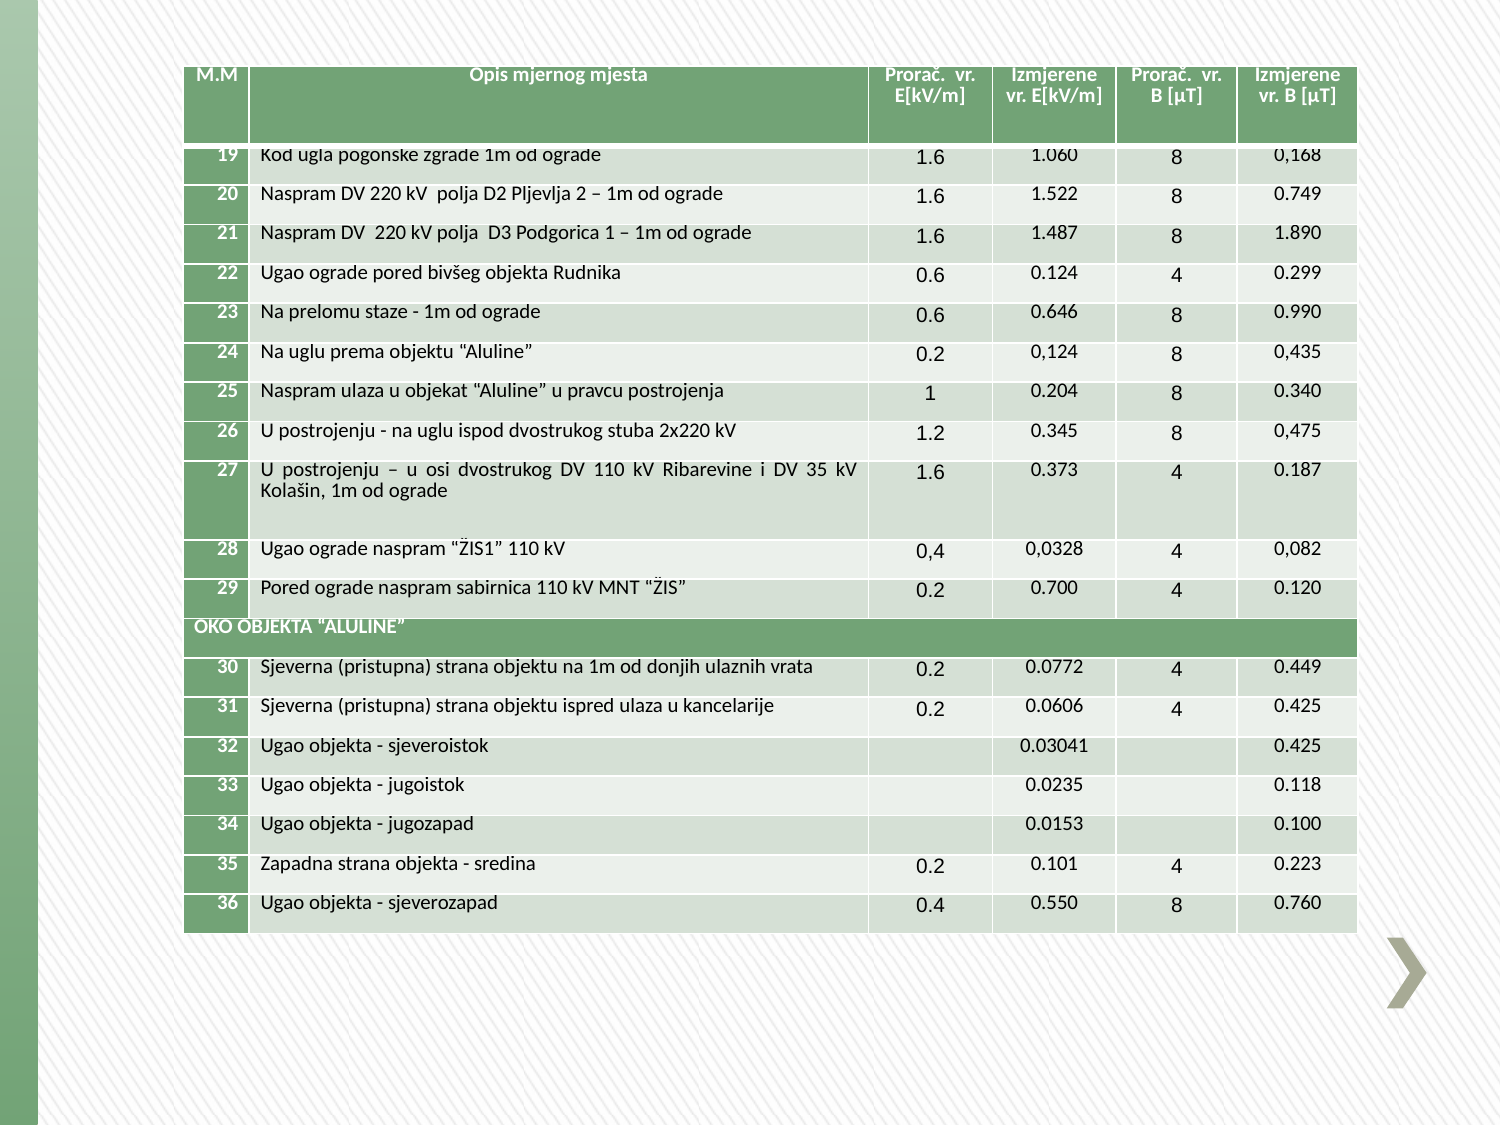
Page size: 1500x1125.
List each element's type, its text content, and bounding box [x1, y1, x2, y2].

table_cell OKO OBJEKTA “ALULINE” [184, 619, 1357, 657]
table_cell 8 [1117, 344, 1236, 381]
table_cell 0.03041 [993, 738, 1115, 775]
table_cell 0.449 [1238, 659, 1357, 696]
table_cell 29 [184, 580, 248, 618]
table_cell 0.749 [1238, 186, 1357, 224]
table_cell Ugao objekta - jugoistok [250, 777, 868, 815]
table_cell 26 [184, 422, 248, 460]
table_cell 0.550 [993, 895, 1115, 933]
table_cell 0.345 [993, 422, 1115, 460]
table_cell Ugao objekta - sjeveroistok [250, 738, 868, 775]
table_cell 34 [184, 816, 248, 854]
table_cell Ugao objekta - jugozapad [250, 816, 868, 854]
table_cell 0.373 [993, 462, 1115, 539]
table_cell 4 [1117, 265, 1236, 302]
table_header Prorač. vr. B [µT] [1117, 67, 1236, 143]
table_cell 0.4 [869, 895, 992, 933]
table_cell 30 [184, 659, 248, 696]
table_cell 1.6 [869, 225, 992, 263]
table_cell 0.124 [993, 265, 1115, 302]
table_cell 4 [1117, 580, 1236, 618]
table_cell 0.425 [1238, 698, 1357, 736]
table_cell 31 [184, 698, 248, 736]
table_cell 0.6 [869, 304, 992, 342]
table_cell 0.223 [1238, 856, 1357, 893]
table_cell 1.6 [869, 462, 992, 539]
table_cell 0.0153 [993, 816, 1115, 854]
table_cell 1.2 [869, 422, 992, 460]
table_cell 8 [1117, 304, 1236, 342]
table_cell 0,082 [1238, 541, 1357, 578]
table_cell Pored ograde naspram sabirnica 110 kV MNT “ŽIS” [250, 580, 868, 618]
table_cell 0.100 [1238, 816, 1357, 854]
table_cell 0.120 [1238, 580, 1357, 618]
table_cell 0.425 [1238, 738, 1357, 775]
table_cell Ugao ograde pored bivšeg objekta Rudnika [250, 265, 868, 302]
table_cell 0.101 [993, 856, 1115, 893]
table_cell 8 [1117, 149, 1236, 184]
table_cell [1117, 738, 1236, 775]
table_cell 8 [1117, 225, 1236, 263]
table_cell Naspram DV 220 kV polja D2 Pljevlja 2 – 1m od ograde [250, 186, 868, 224]
table_cell Sjeverna (pristupna) strana objektu na 1m od donjih ulaznih vrata [250, 659, 868, 696]
table_cell 19 [184, 149, 248, 184]
table_cell 8 [1117, 383, 1236, 421]
table_cell 32 [184, 738, 248, 775]
table_cell 0.0606 [993, 698, 1115, 736]
table_header M.M [184, 67, 248, 143]
table_cell 0,124 [993, 344, 1115, 381]
table_cell 23 [184, 304, 248, 342]
table_header Izmjerene vr. E[kV/m] [993, 67, 1115, 143]
table_cell Sjeverna (pristupna) strana objektu ispred ulaza u kancelarije [250, 698, 868, 736]
table_header Izmjerene vr. B [µT] [1238, 67, 1357, 143]
table_cell 24 [184, 344, 248, 381]
table_cell 27 [184, 462, 248, 539]
table_cell 28 [184, 541, 248, 578]
table_cell Na uglu prema objektu “Aluline” [250, 344, 868, 381]
table_cell 0.118 [1238, 777, 1357, 815]
table_cell 0.2 [869, 659, 992, 696]
table_cell 0.646 [993, 304, 1115, 342]
table_cell 0,0328 [993, 541, 1115, 578]
table_cell 4 [1117, 659, 1236, 696]
table_cell U postrojenju - na uglu ispod dvostrukog stuba 2x220 kV [250, 422, 868, 460]
table_cell 0.2 [869, 580, 992, 618]
table_cell 33 [184, 777, 248, 815]
table_header Prorač. vr. E[kV/m] [869, 67, 992, 143]
table_cell 1.6 [869, 186, 992, 224]
table_cell 0.760 [1238, 895, 1357, 933]
table_cell 0.340 [1238, 383, 1357, 421]
table_cell [1117, 816, 1236, 854]
table_cell 8 [1117, 422, 1236, 460]
table_cell 0.0772 [993, 659, 1115, 696]
table_cell 4 [1117, 541, 1236, 578]
table_cell 0.700 [993, 580, 1115, 618]
table_cell Ugao ograde naspram “ŽIS1” 110 kV [250, 541, 868, 578]
table_cell 0.990 [1238, 304, 1357, 342]
table_cell 0.2 [869, 698, 992, 736]
table_cell 25 [184, 383, 248, 421]
table_cell 0.299 [1238, 265, 1357, 302]
table_cell 4 [1117, 856, 1236, 893]
table_cell 4 [1117, 698, 1236, 736]
table_header Opis mjernog mjesta [250, 67, 868, 143]
table_cell 0.0235 [993, 777, 1115, 815]
table_cell 0,4 [869, 541, 992, 578]
table_cell 0,435 [1238, 344, 1357, 381]
table_cell 8 [1117, 895, 1236, 933]
table_cell [869, 738, 992, 775]
table_cell 36 [184, 895, 248, 933]
table_cell Naspram DV 220 kV polja D3 Podgorica 1 – 1m od ograde [250, 225, 868, 263]
table_cell Ugao objekta - sjeverozapad [250, 895, 868, 933]
table_cell 20 [184, 186, 248, 224]
table_cell U postrojenju – u osi dvostrukog DV 110 kV Ribarevine i DV 35 kV Kolašin, 1m od ograde [250, 462, 868, 539]
table_cell 0,475 [1238, 422, 1357, 460]
table_cell Kod ugla pogonske zgrade 1m od ograde [250, 149, 868, 184]
table_cell Na prelomu staze - 1m od ograde [250, 304, 868, 342]
table_cell 0.2 [869, 856, 992, 893]
table_cell 1.487 [993, 225, 1115, 263]
table_cell 0.187 [1238, 462, 1357, 539]
table_cell 4 [1117, 462, 1236, 539]
table_cell 1.060 [993, 149, 1115, 184]
table_cell 0.2 [869, 344, 992, 381]
table_cell 21 [184, 225, 248, 263]
table_cell 35 [184, 856, 248, 893]
table_cell [869, 777, 992, 815]
table_cell 1.890 [1238, 225, 1357, 263]
table_cell Naspram ulaza u objekat “Aluline” u pravcu postrojenja [250, 383, 868, 421]
table_cell Zapadna strana objekta - sredina [250, 856, 868, 893]
table_cell 1.522 [993, 186, 1115, 224]
table_cell 1.6 [869, 149, 992, 184]
table_cell [869, 816, 992, 854]
table_cell 0.204 [993, 383, 1115, 421]
table_cell 1 [869, 383, 992, 421]
table_cell 0,168 [1238, 149, 1357, 184]
table_cell 22 [184, 265, 248, 302]
table_cell [1117, 777, 1236, 815]
table_cell 0.6 [869, 265, 992, 302]
table_cell 8 [1117, 186, 1236, 224]
